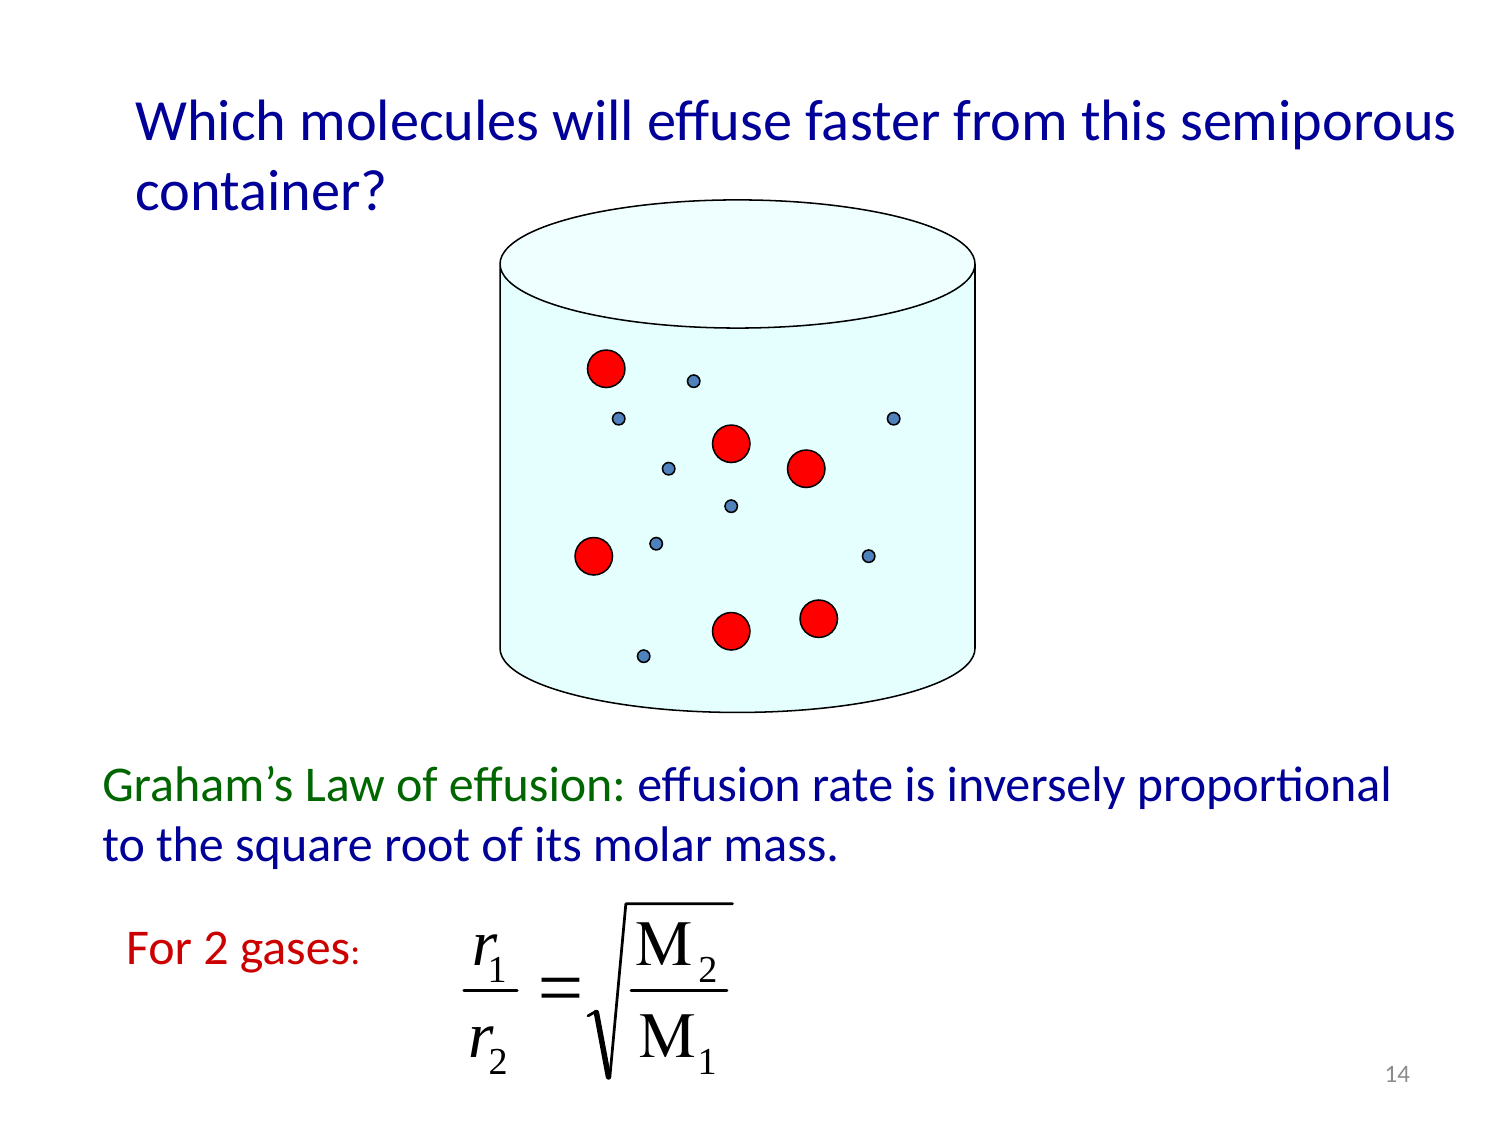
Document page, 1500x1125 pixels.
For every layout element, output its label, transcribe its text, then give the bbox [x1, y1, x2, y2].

text_box [637, 649, 650, 663]
text_box [649, 537, 663, 550]
text_box [712, 425, 751, 463]
text_box For 2 gases: [111, 906, 376, 982]
text_box [787, 450, 826, 488]
text_box [862, 549, 875, 563]
text_box [800, 600, 838, 638]
text_box [575, 537, 613, 576]
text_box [452, 887, 748, 1095]
text_box Graham’s Law of effusion: effusion rate is inversely proportional to the square root of its molar mass. [87, 744, 1413, 879]
text_box [612, 412, 625, 425]
slide_number 14 [1074, 1042, 1425, 1103]
text_box [687, 374, 700, 388]
text_box [587, 350, 625, 388]
text_box [662, 462, 675, 475]
text_box [712, 612, 751, 651]
text_box [887, 412, 900, 425]
text_box [724, 499, 738, 513]
text_box [500, 230, 976, 713]
text_box Which molecules will effuse faster from this semiporous container? [120, 74, 1472, 230]
